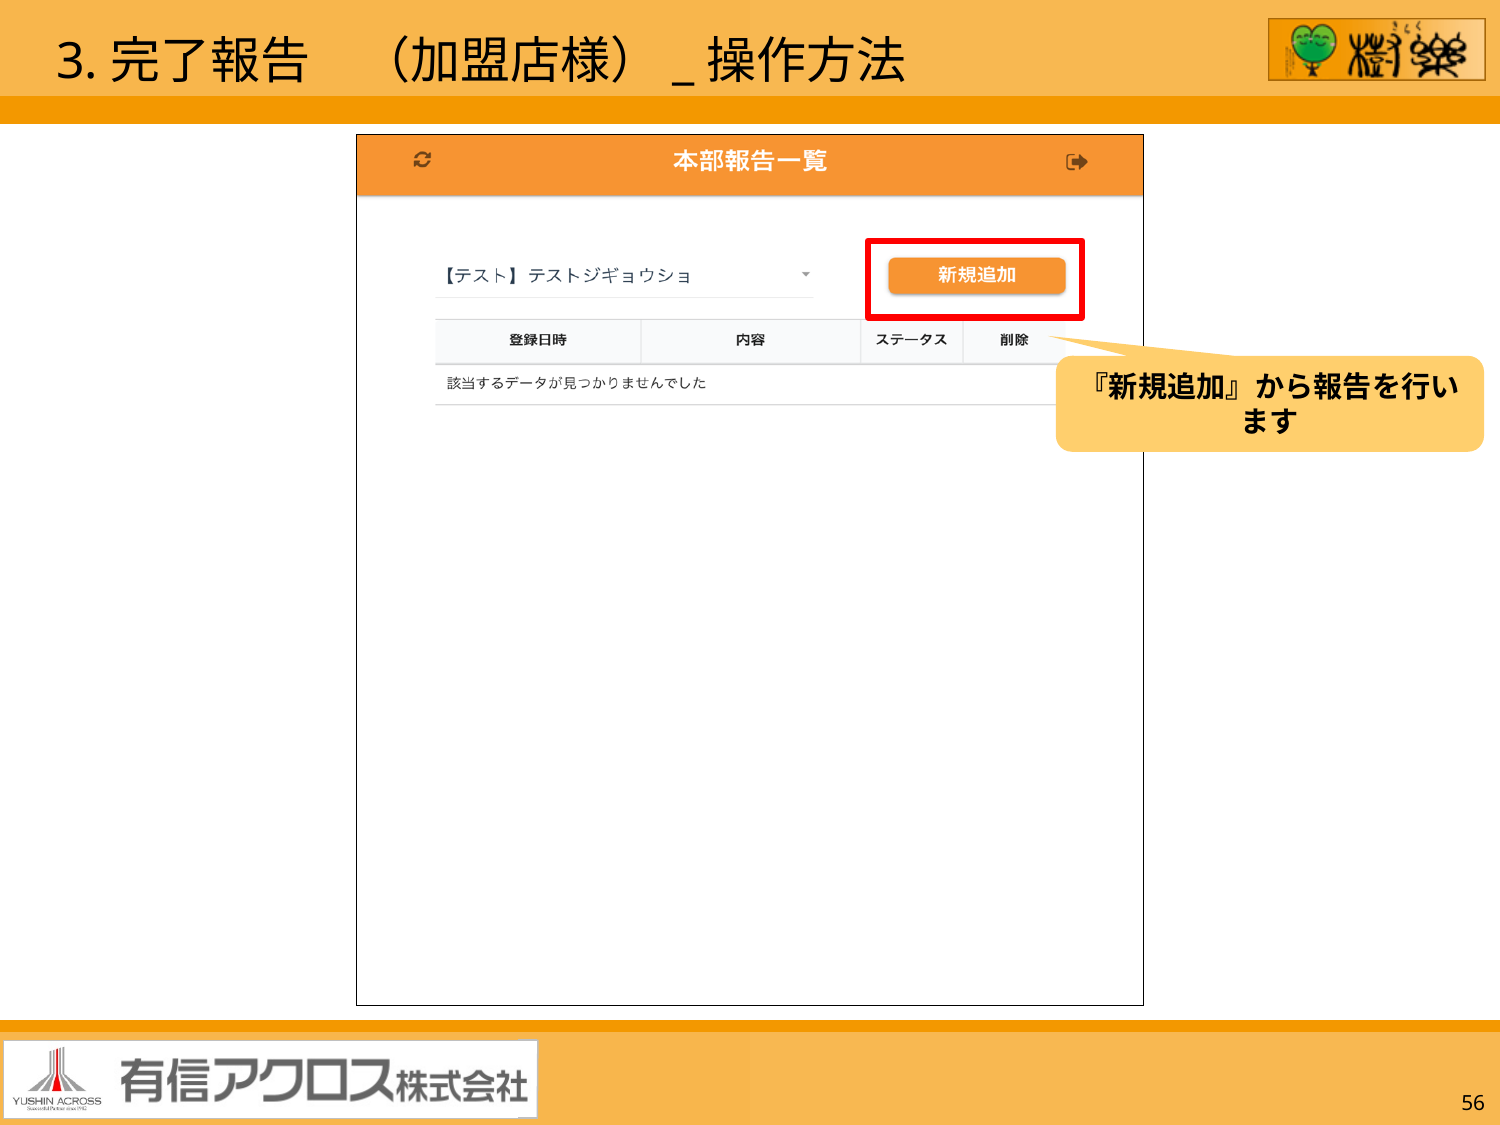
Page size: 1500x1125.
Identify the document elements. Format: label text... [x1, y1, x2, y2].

picture [356, 134, 1144, 1006]
picture [0, 0, 1500, 124]
text_box 『新規追加』から報告を行います [1147, 346, 1485, 452]
slide_number 55 [1340, 1082, 1500, 1125]
text_box 3.完了報告 （加盟店様）_操作方法 [41, 20, 1317, 97]
picture [0, 1020, 1500, 1125]
